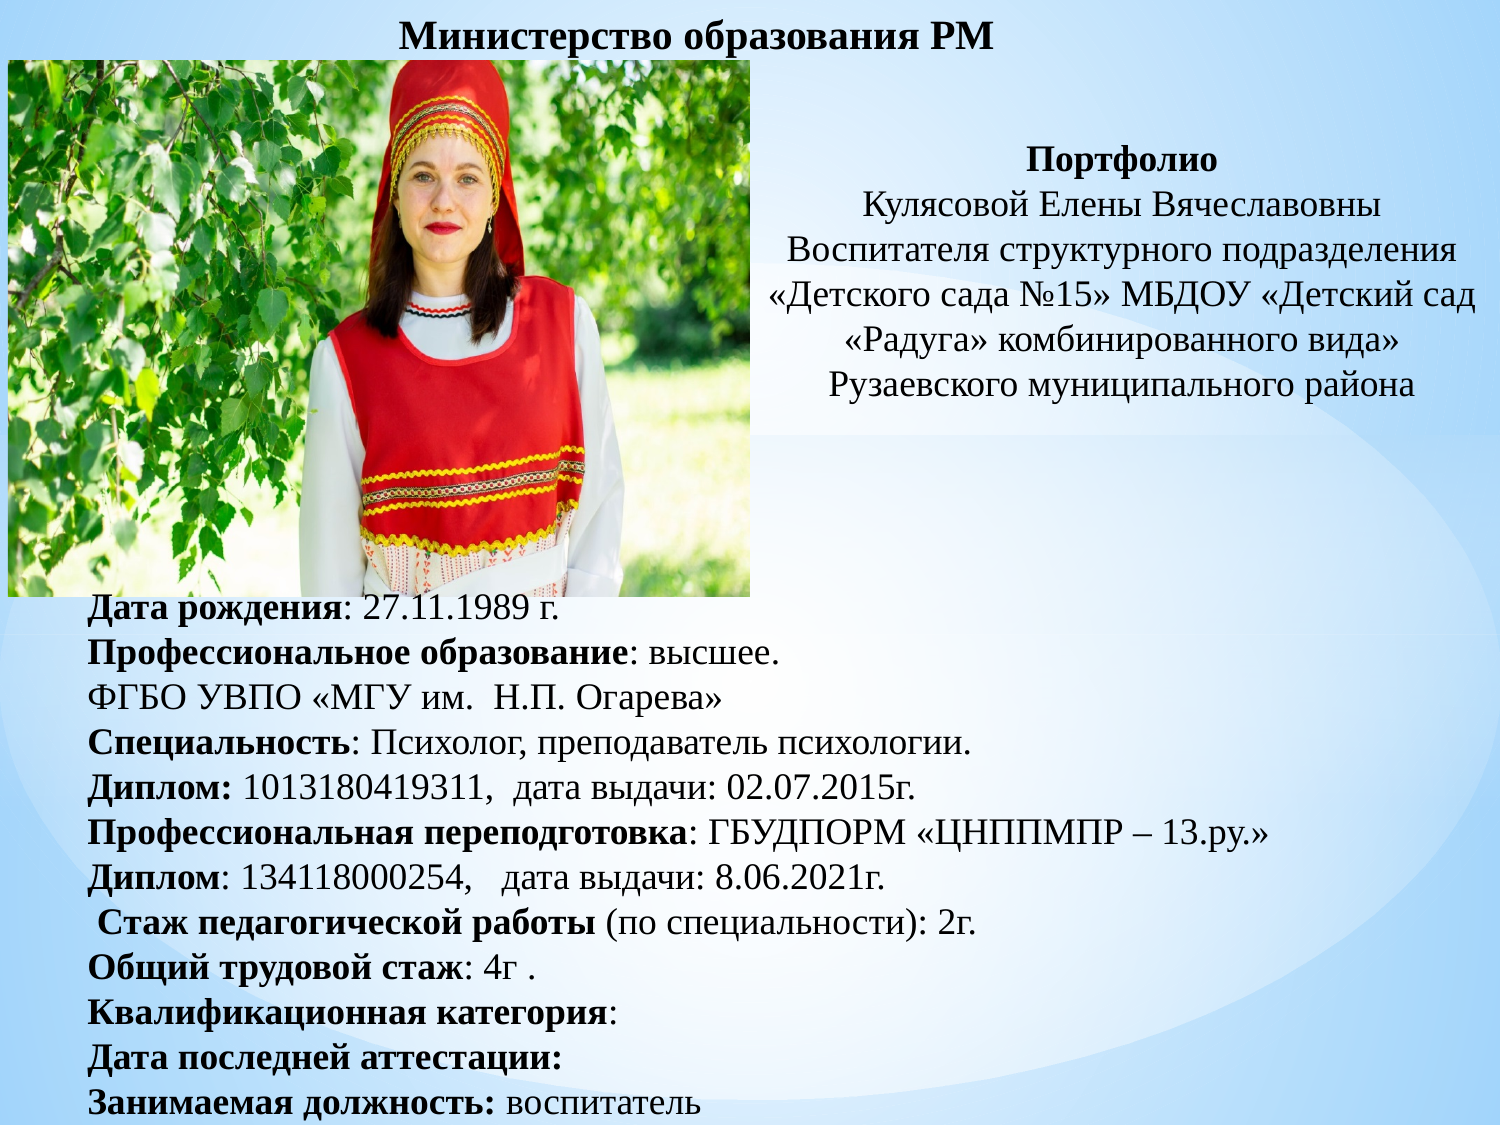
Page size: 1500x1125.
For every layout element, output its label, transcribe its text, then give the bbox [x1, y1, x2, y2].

text_box Дата рождения: 27.11.1989 г. Профессиональное образование: высшее. ФГБО УВПО «МГУ им. Н.П. Огарева» Специальность: Психолог, преподаватель психологии. Диплом: 1013180419311, дата выдачи: 02.07.2015г. Профессиональная переподготовка: ГБУДПОРМ «ЦНППМПР – 13.ру.» Диплом: 134118000254, дата выдачи: 8.06.2021г. Стаж педагогической работы (по специальности): 2г. Общий трудовой стаж: 4г . Квалификационная категория: Дата последней аттестации: Занимаемая должность: воспитатель [72, 574, 1431, 1125]
picture [7, 60, 751, 598]
text_box Министерство образования РМ [383, 0, 1282, 65]
text_box Портфолио Кулясовой Елены Вячеславовны Воспитателя структурного подразделения «Детского сада №15» МБДОУ «Детский сад «Радуга» комбинированного вида» Рузаевского муниципального района [754, 91, 1495, 412]
